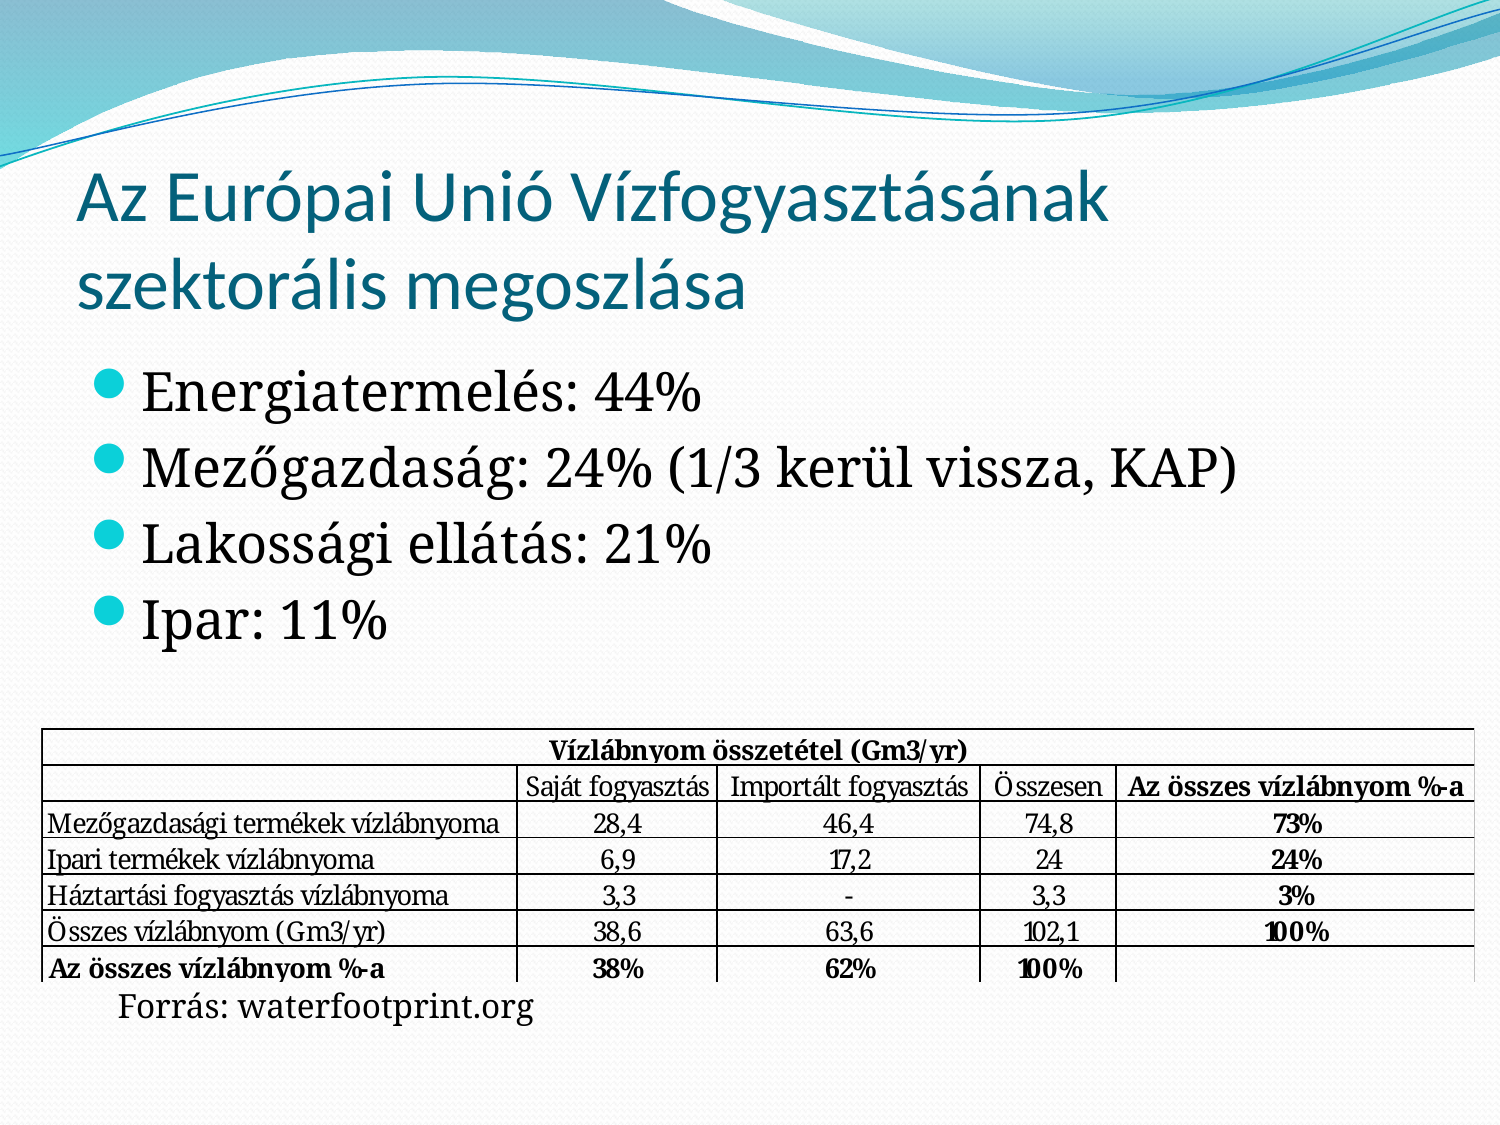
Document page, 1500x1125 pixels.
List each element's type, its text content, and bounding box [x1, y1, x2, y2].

title Az Európai Unió Vízfogyasztásának szektorális megoszlása [76, 137, 1427, 325]
list Energiatermelés: 44% Mezőgazdaság: 24% (1/3 kerül vissza, KAP) Lakossági ellátás: 21% Ipar: 11% Forrás: waterfootprint.org [75, 349, 1425, 726]
list Energiatermelés: 44% Mezőgazdaság: 24% (1/3 kerül vissza, KAP) Lakossági ellátás: 21% Ipar: 11% Forrás: waterfootprint.org [75, 996, 1425, 1094]
picture [41, 727, 1477, 984]
